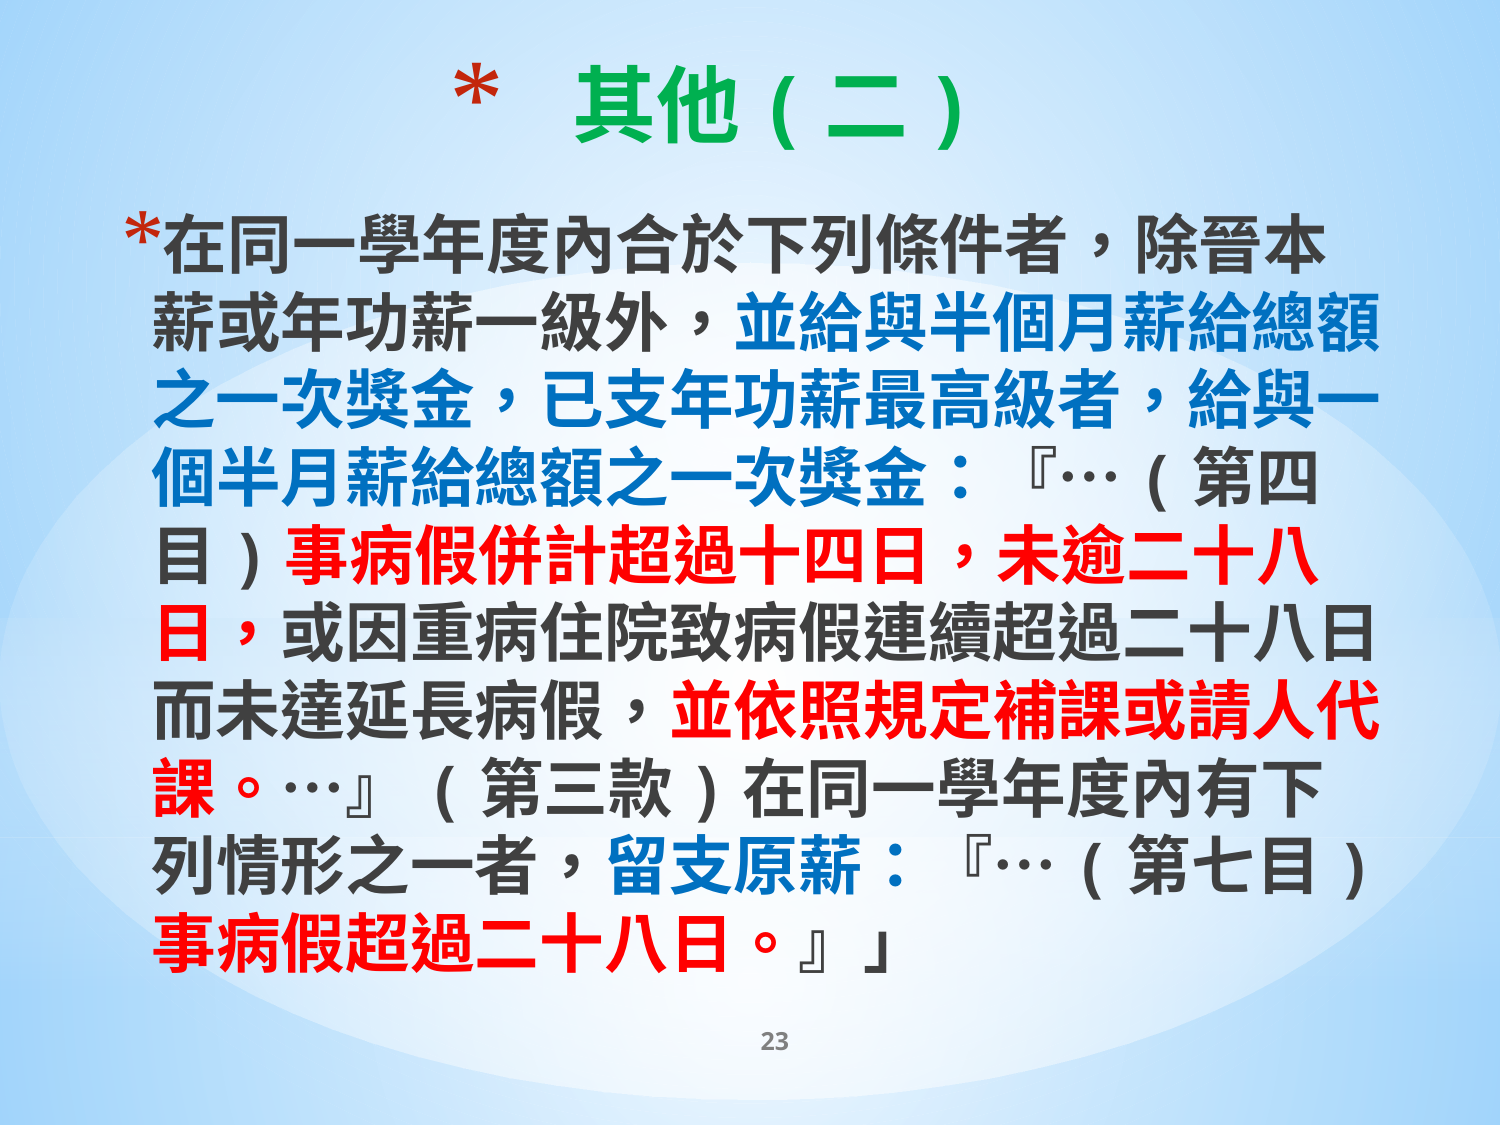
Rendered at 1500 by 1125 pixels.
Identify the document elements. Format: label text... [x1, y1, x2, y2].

title 其他(二) [99, 45, 1400, 161]
slide_number 23 [624, 1012, 925, 1073]
list 在同一學年度內合於下列條件者，除晉本薪或年功薪一級外，並給與半個月薪給總額之一次獎金，已支年功薪最高級者，給與一個半月薪給總額之一次獎金：『…(第四目)事病假併計超過十四日，未逾二十八日，或因重病住院致病假連續超過二十八日而未達延長病假，並依照規定補課或請人代課。…』(第三款)在同一學年度內有下列情形之一者，留支原薪：『…(第七目)事病假超過二十八日。』」 [99, 196, 1400, 1012]
